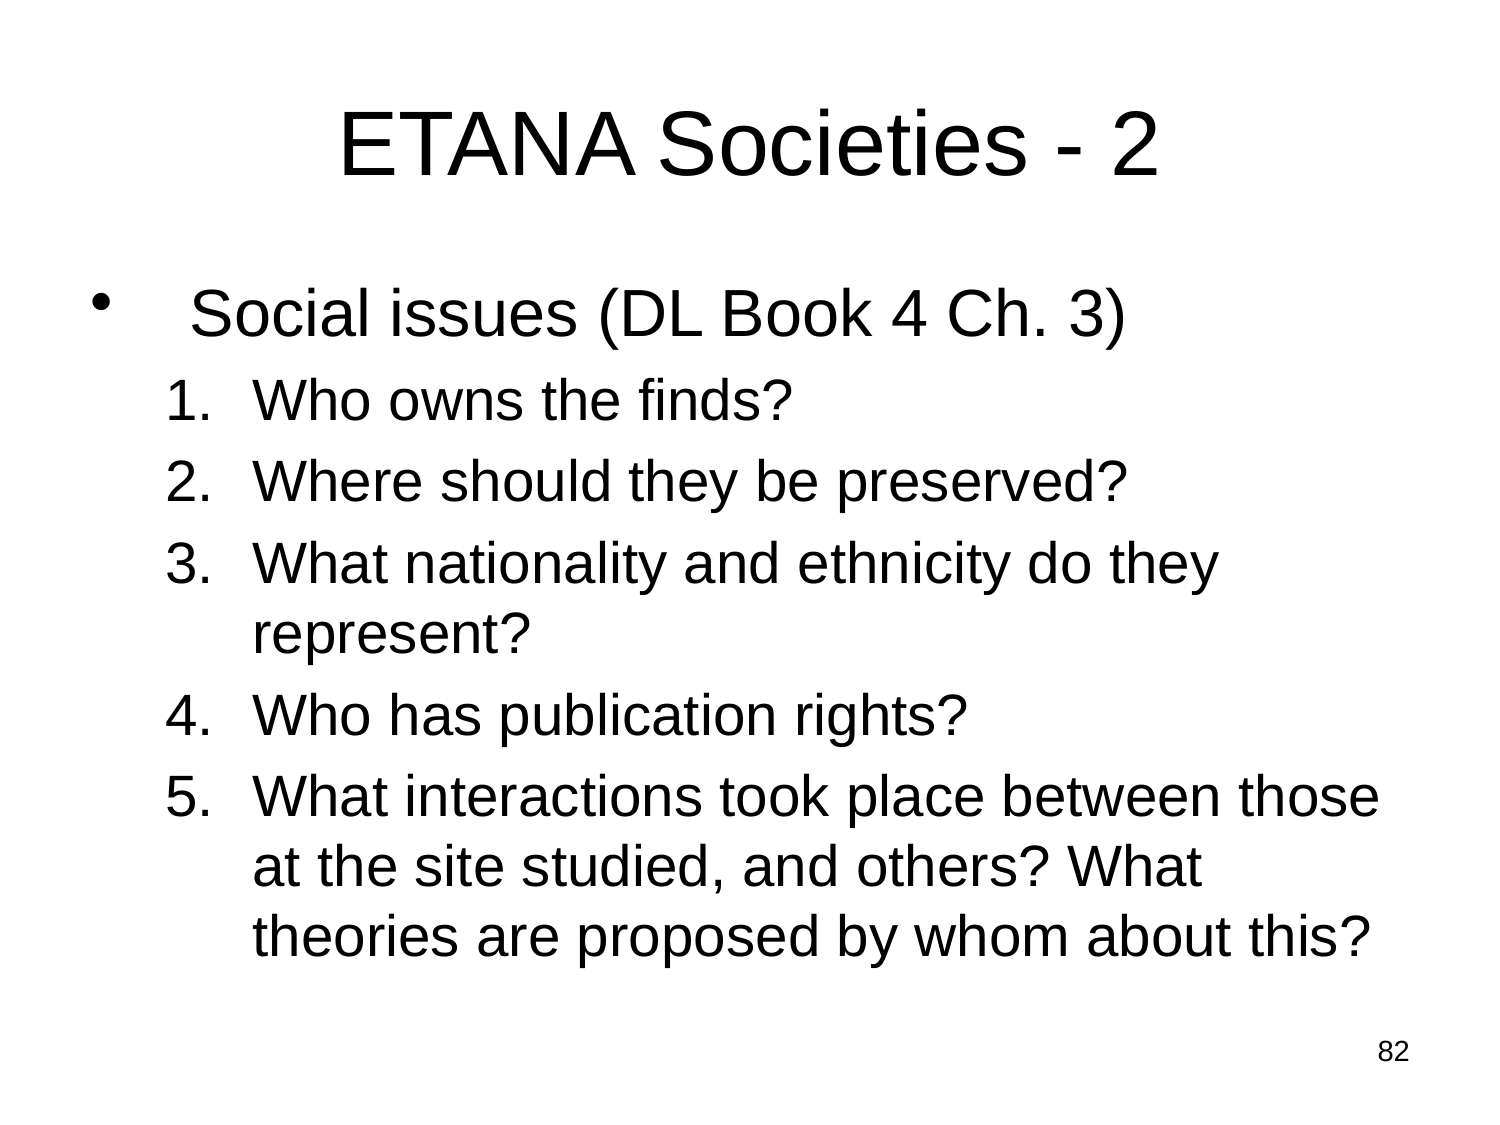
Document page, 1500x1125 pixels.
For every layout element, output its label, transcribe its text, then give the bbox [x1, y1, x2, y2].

slide_number 82 [1074, 1024, 1426, 1103]
title ETANA Societies - 2 [74, 44, 1426, 233]
list Social issues (DL Book 4 Ch. 3) Who owns the finds? Where should they be preserved? What nationality and ethnicity do they represent? Who has publication rights? What interactions took place between those at the site studied, and others? What theories are proposed by whom about this? [74, 262, 1426, 1006]
